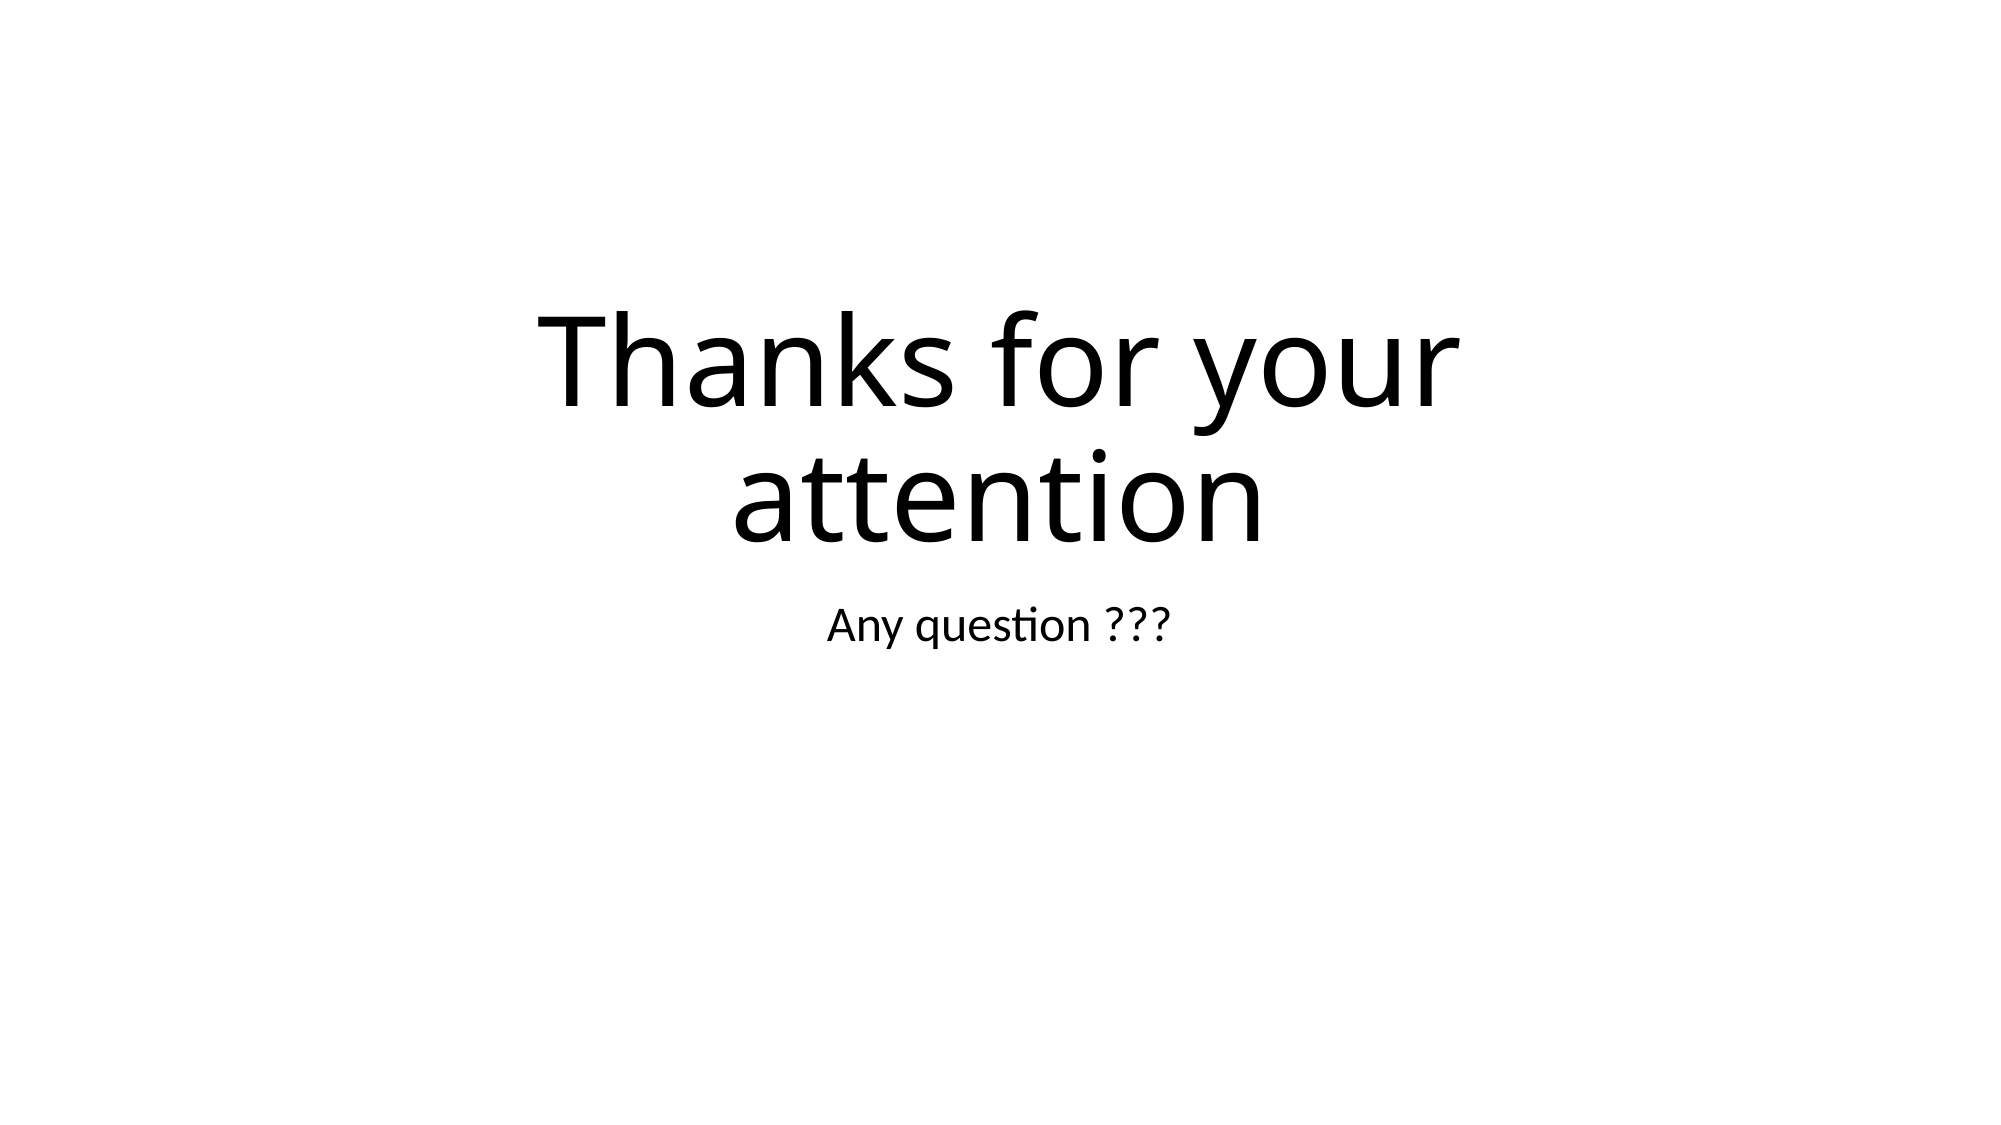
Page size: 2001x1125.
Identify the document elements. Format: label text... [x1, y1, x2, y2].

title Thanks for your attention [249, 184, 1750, 576]
subtitle Any question ??? [249, 590, 1750, 863]
